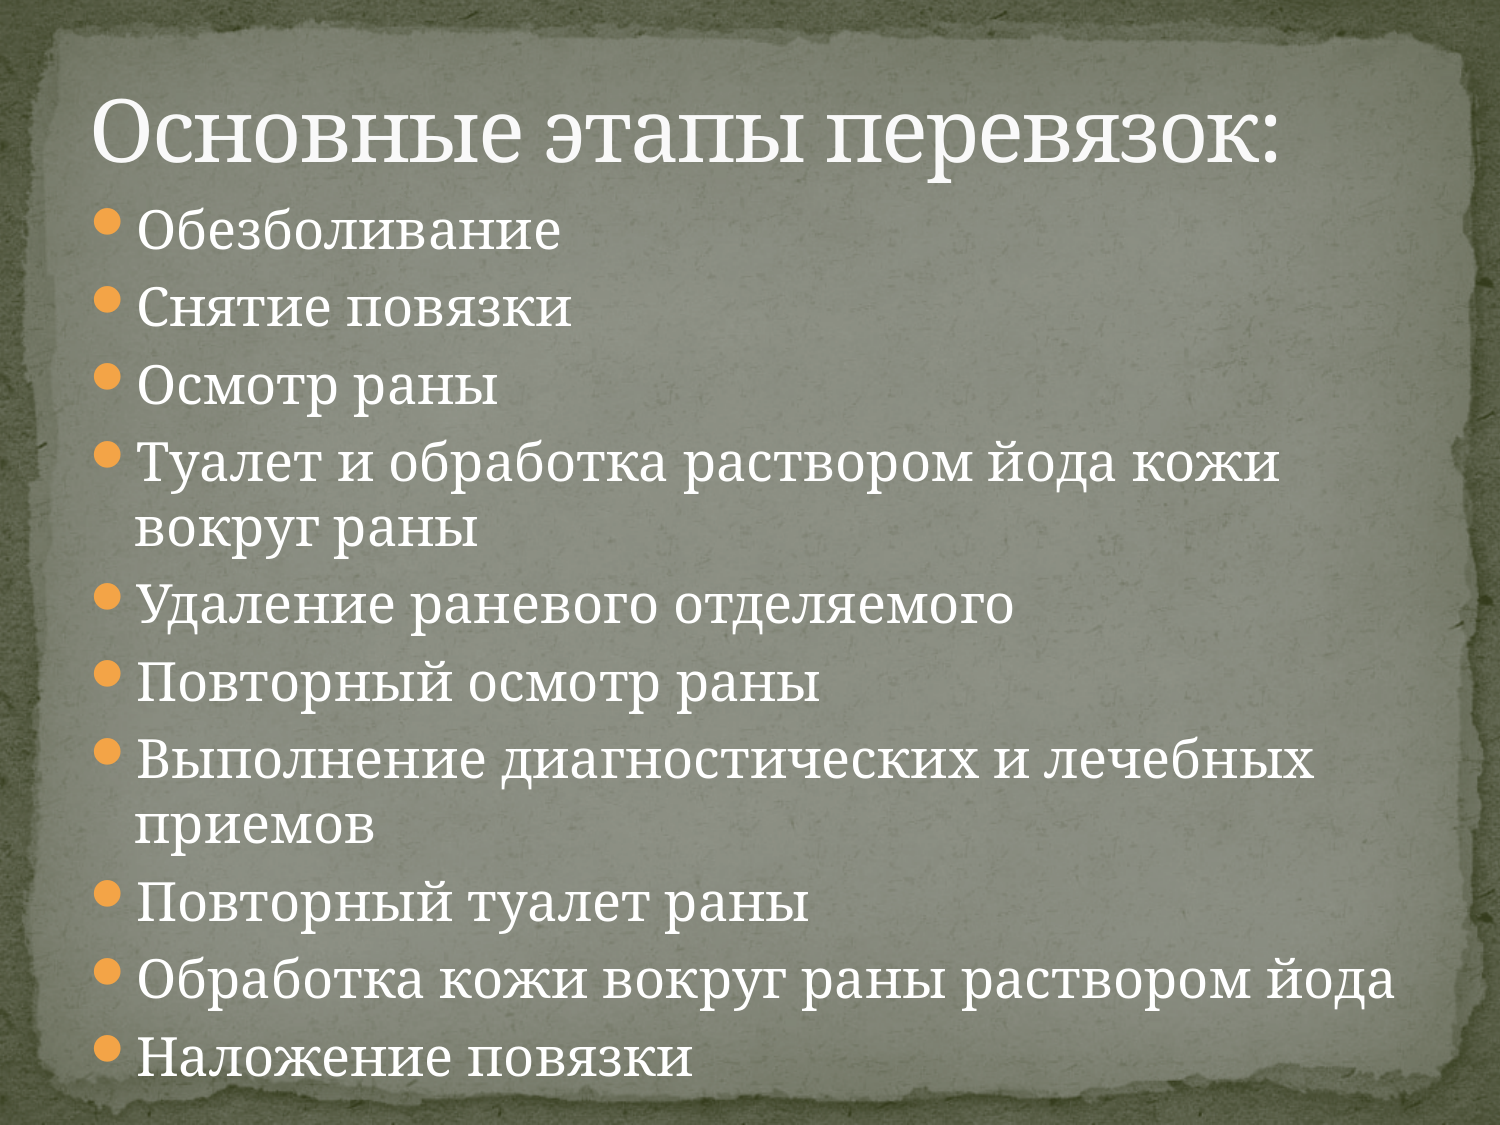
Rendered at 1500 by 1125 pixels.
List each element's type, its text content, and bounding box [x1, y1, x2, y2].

title Основные этапы перевязок: [74, 45, 1425, 188]
list Обезболивание Снятие повязки Осмотр раны Туалет и обработка раствором йода кожи вокруг раны Удаление раневого отделяемого Повторный осмотр раны Выполнение диагностических и лечебных приемов Повторный туалет раны Обработка кожи вокруг раны раствором йода Наложение повязки [74, 187, 1426, 1125]
